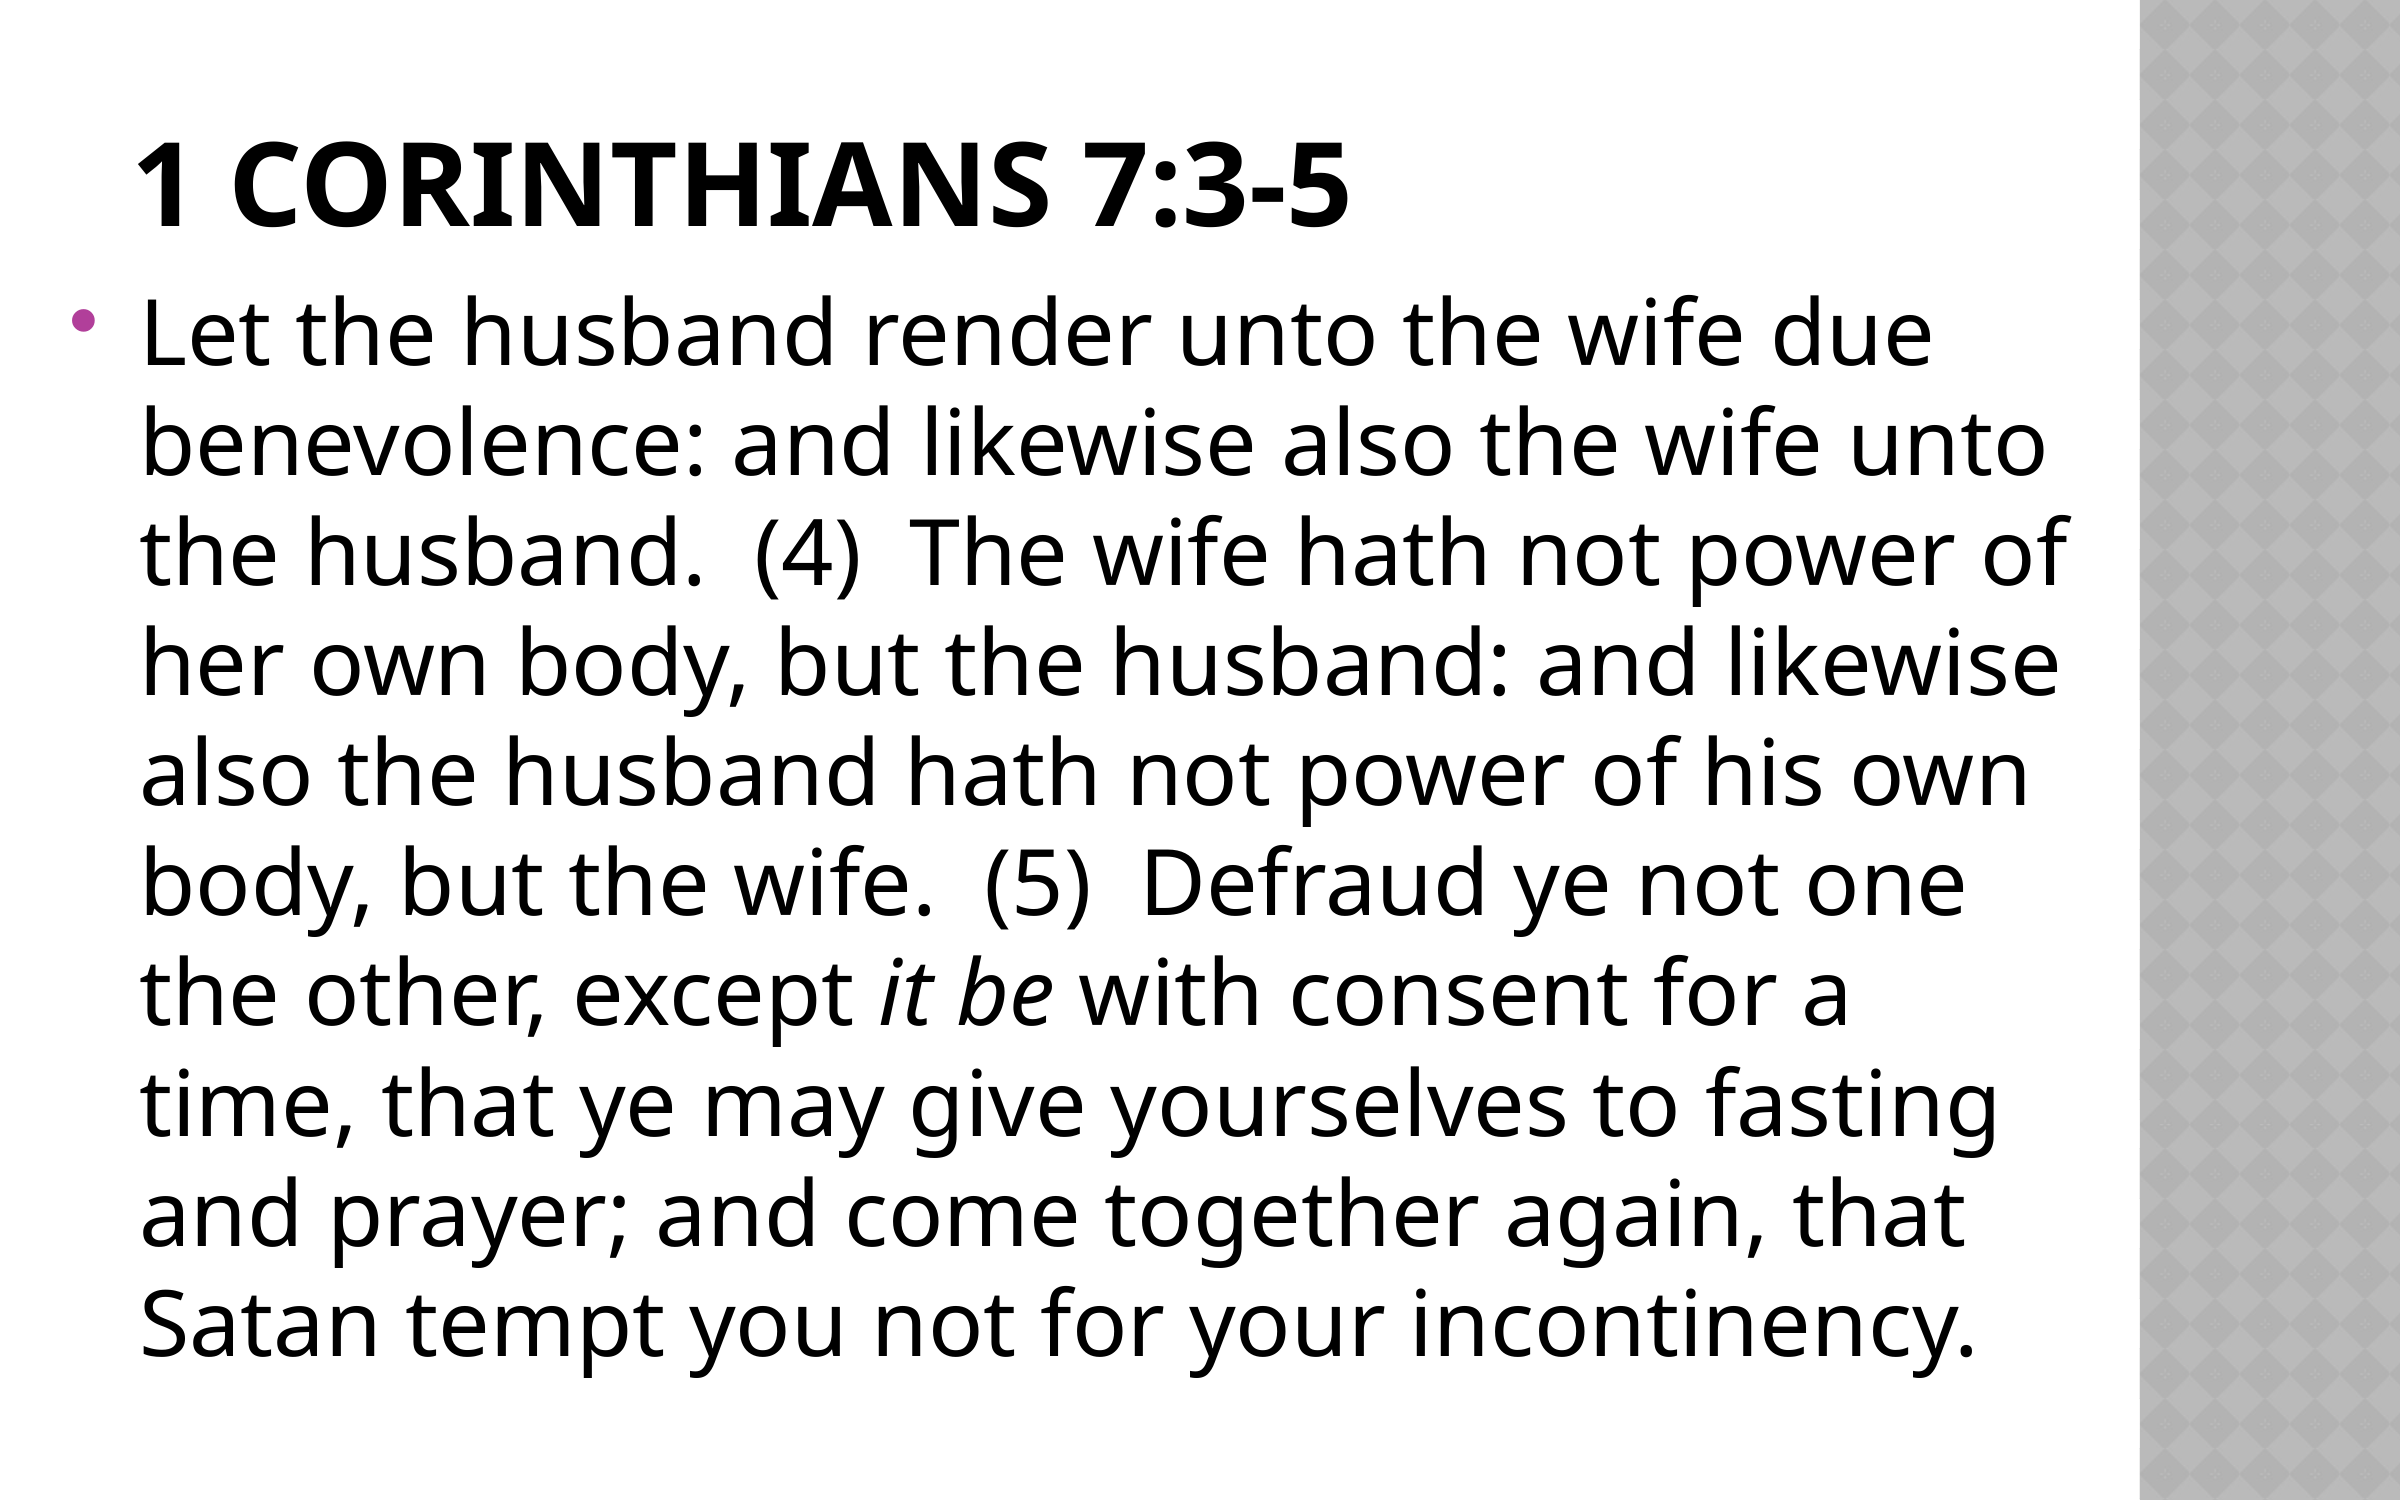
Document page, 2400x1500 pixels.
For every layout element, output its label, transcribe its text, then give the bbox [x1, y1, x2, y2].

title 1 Corinthians 7:3-5 [120, 69, 2020, 250]
list Let the husband render unto the wife due benevolence: and likewise also the wife unto the husband. (4) The wife hath not power of her own body, but the husband: and likewise also the husband hath not power of his own body, but the wife. (5) Defraud ye not one the other, except it be with consent for a time, that ye may give yourselves to fasting and prayer; and come together again, that Satan tempt you not for your incontinency. [50, 262, 2100, 1500]
